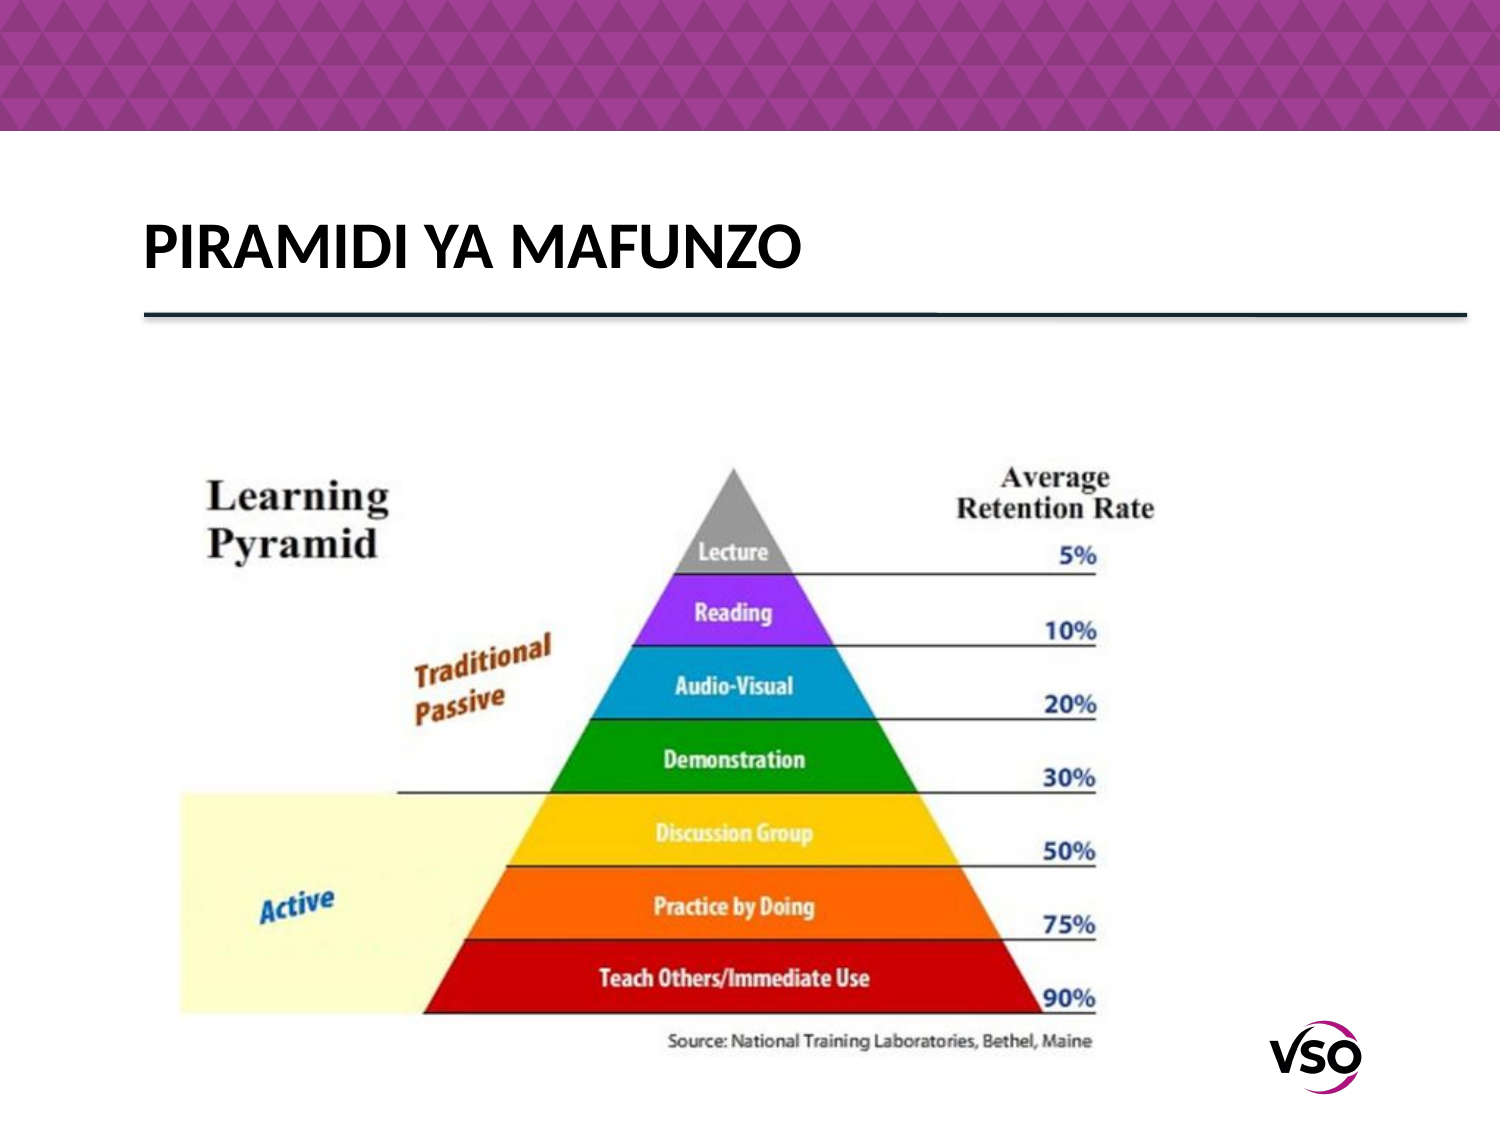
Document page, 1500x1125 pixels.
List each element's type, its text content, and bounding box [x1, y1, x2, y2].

picture [0, 0, 1500, 131]
picture [1252, 1007, 1380, 1106]
title PIRAMIDI YA mafunzo [128, 169, 1395, 315]
picture [143, 354, 1225, 1125]
